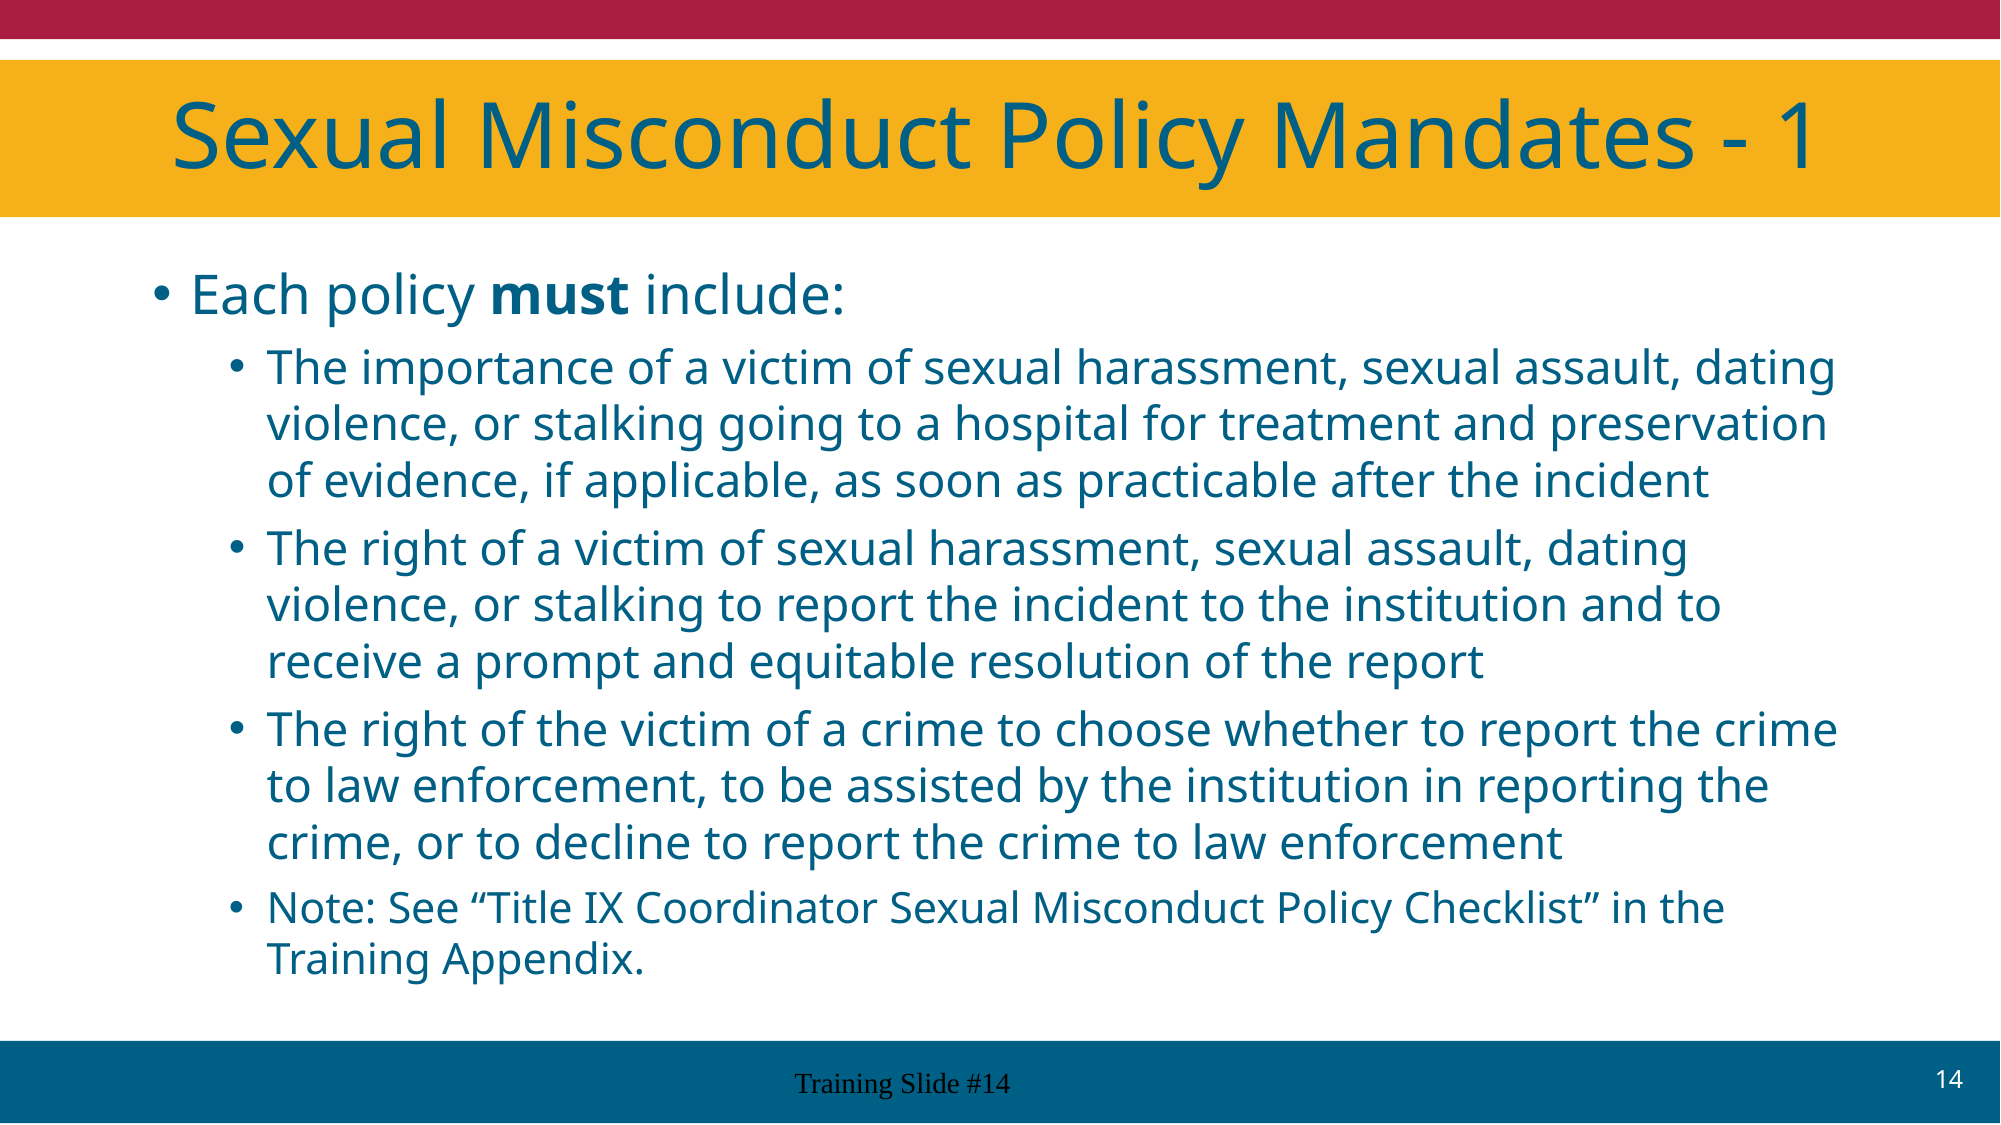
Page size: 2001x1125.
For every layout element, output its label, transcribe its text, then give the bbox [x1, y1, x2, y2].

footer Training Slide #14 [467, 1052, 1338, 1113]
list Each policy must include: The importance of a victim of sexual harassment, sexual assault, dating violence, or stalking going to a hospital for treatment and preservation of evidence, if applicable, as soon as practicable after the incident The right of a victim of sexual harassment, sexual assault, dating violence, or stalking to report the incident to the institution and to receive a prompt and equitable resolution of the report The right of the victim of a crime to choose whether to report the crime to law enforcement, to be assisted by the institution in reporting the crime, or to decline to report the crime to law enforcement Note: See “Title IX Coordinator Sexual Misconduct Policy Checklist” in the Training Appendix. [137, 252, 1863, 1005]
slide_number 14 [1528, 1050, 1979, 1111]
title Sexual Misconduct Policy Mandates - 1 [0, 59, 2000, 218]
